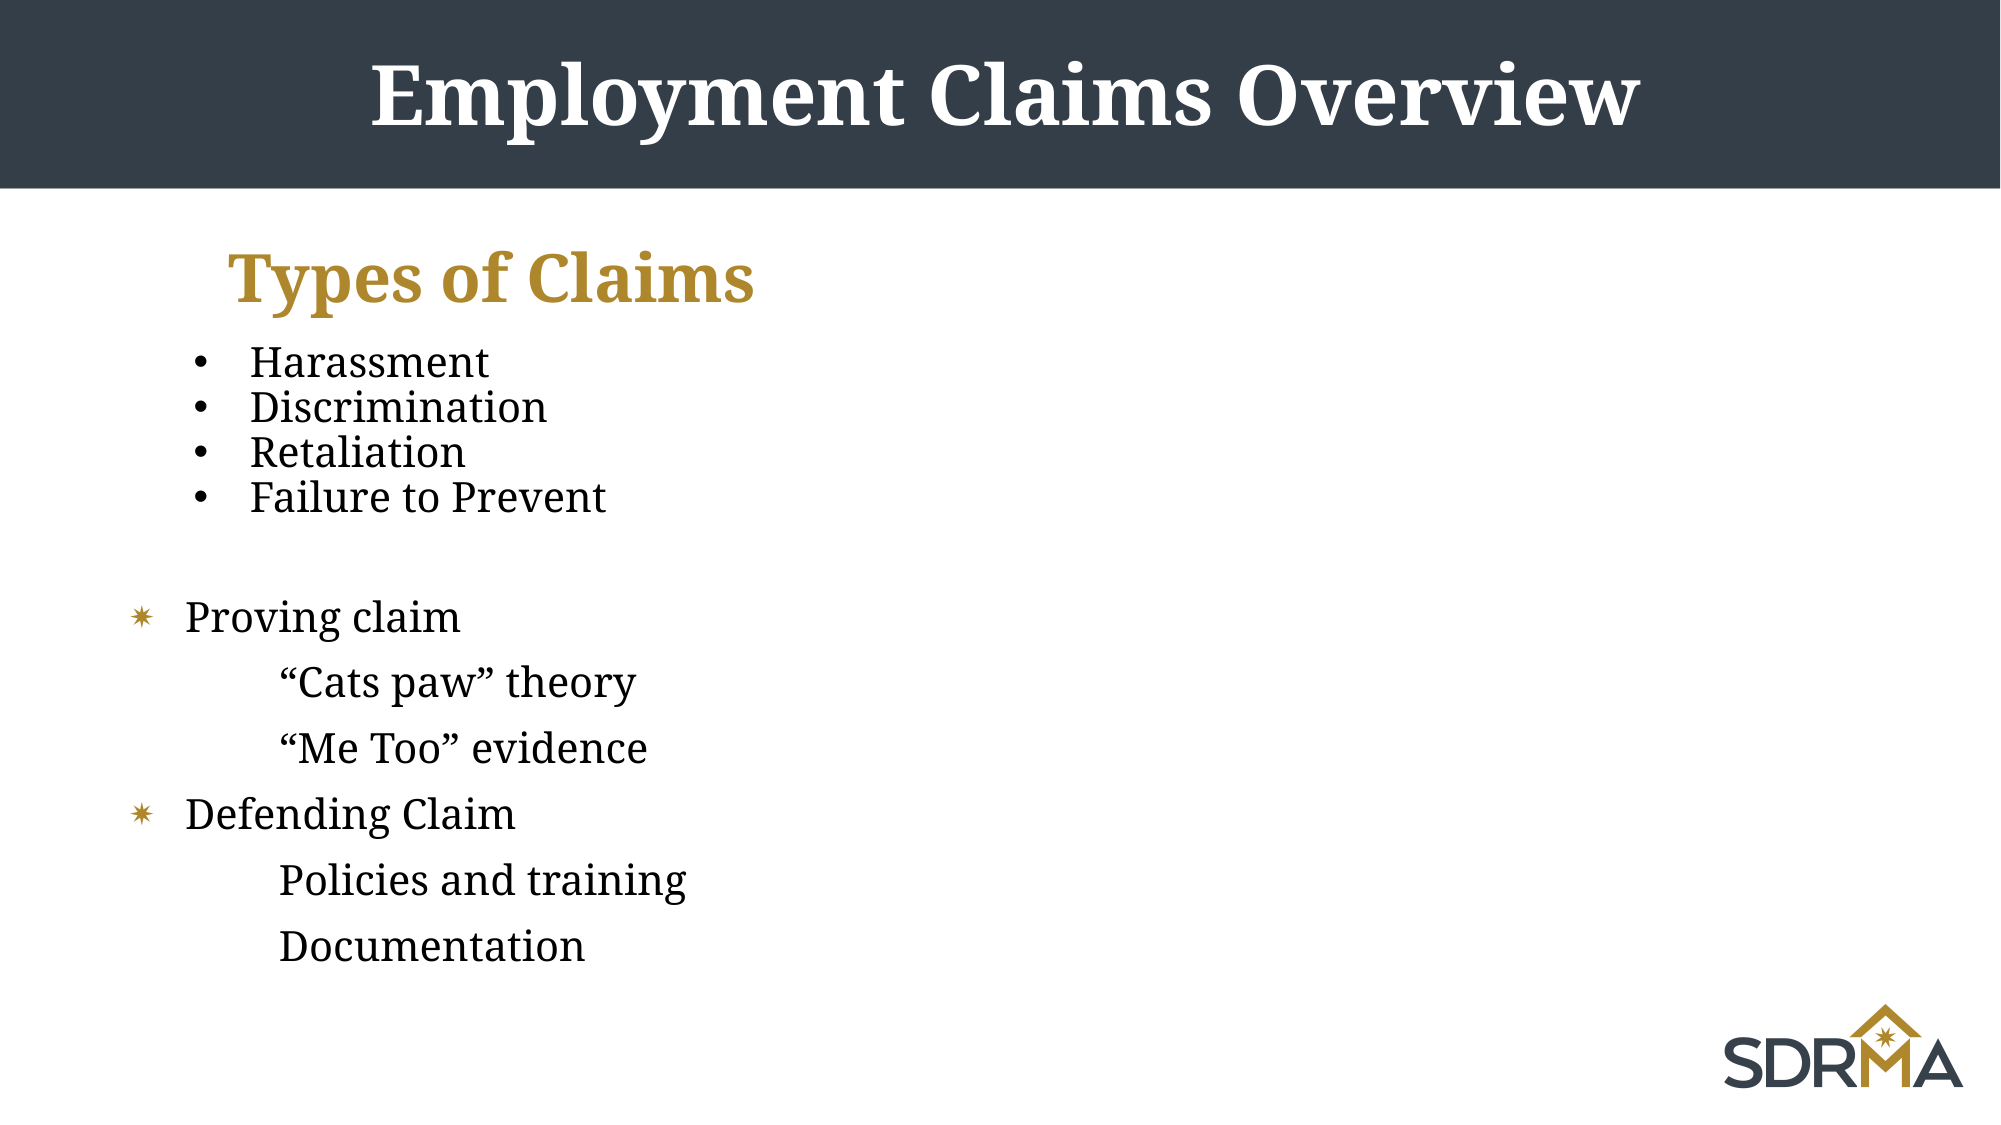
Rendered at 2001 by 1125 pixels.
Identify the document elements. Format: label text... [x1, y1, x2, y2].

list Harassment Discrimination Retaliation Failure to Prevent [178, 333, 1787, 585]
picture [0, 0, 2001, 1125]
title Employment Claims Overview [12, 46, 2000, 178]
list Proving claim “Cats paw” theory “Me Too” evidence Defending Claim Policies and training Documentation [114, 588, 1753, 1079]
list Types of Claims [213, 237, 1787, 334]
